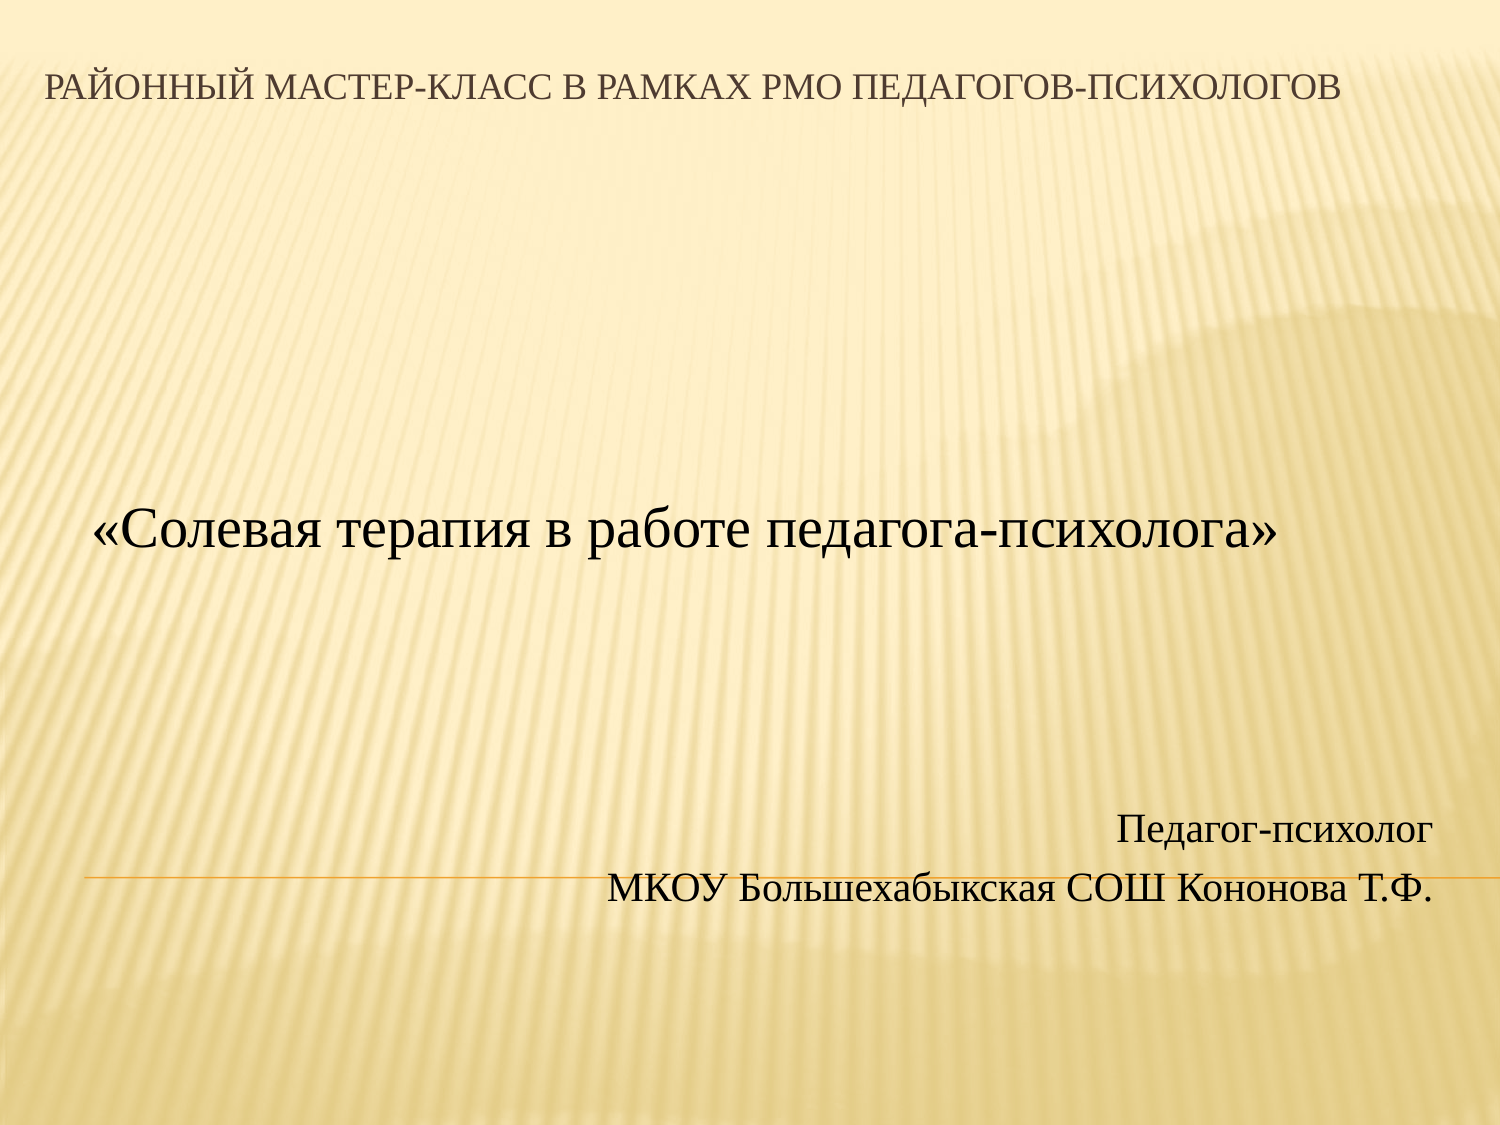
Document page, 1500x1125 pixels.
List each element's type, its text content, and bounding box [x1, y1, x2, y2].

title Районный мастер-класс в рамках РМО педагогов-психологов [29, 54, 1471, 296]
subtitle «Солевая терапия в работе педагога-психолога» Педагог-психолог МКОУ Большехабыкская СОШ Кононова Т.Ф. [76, 314, 1459, 917]
